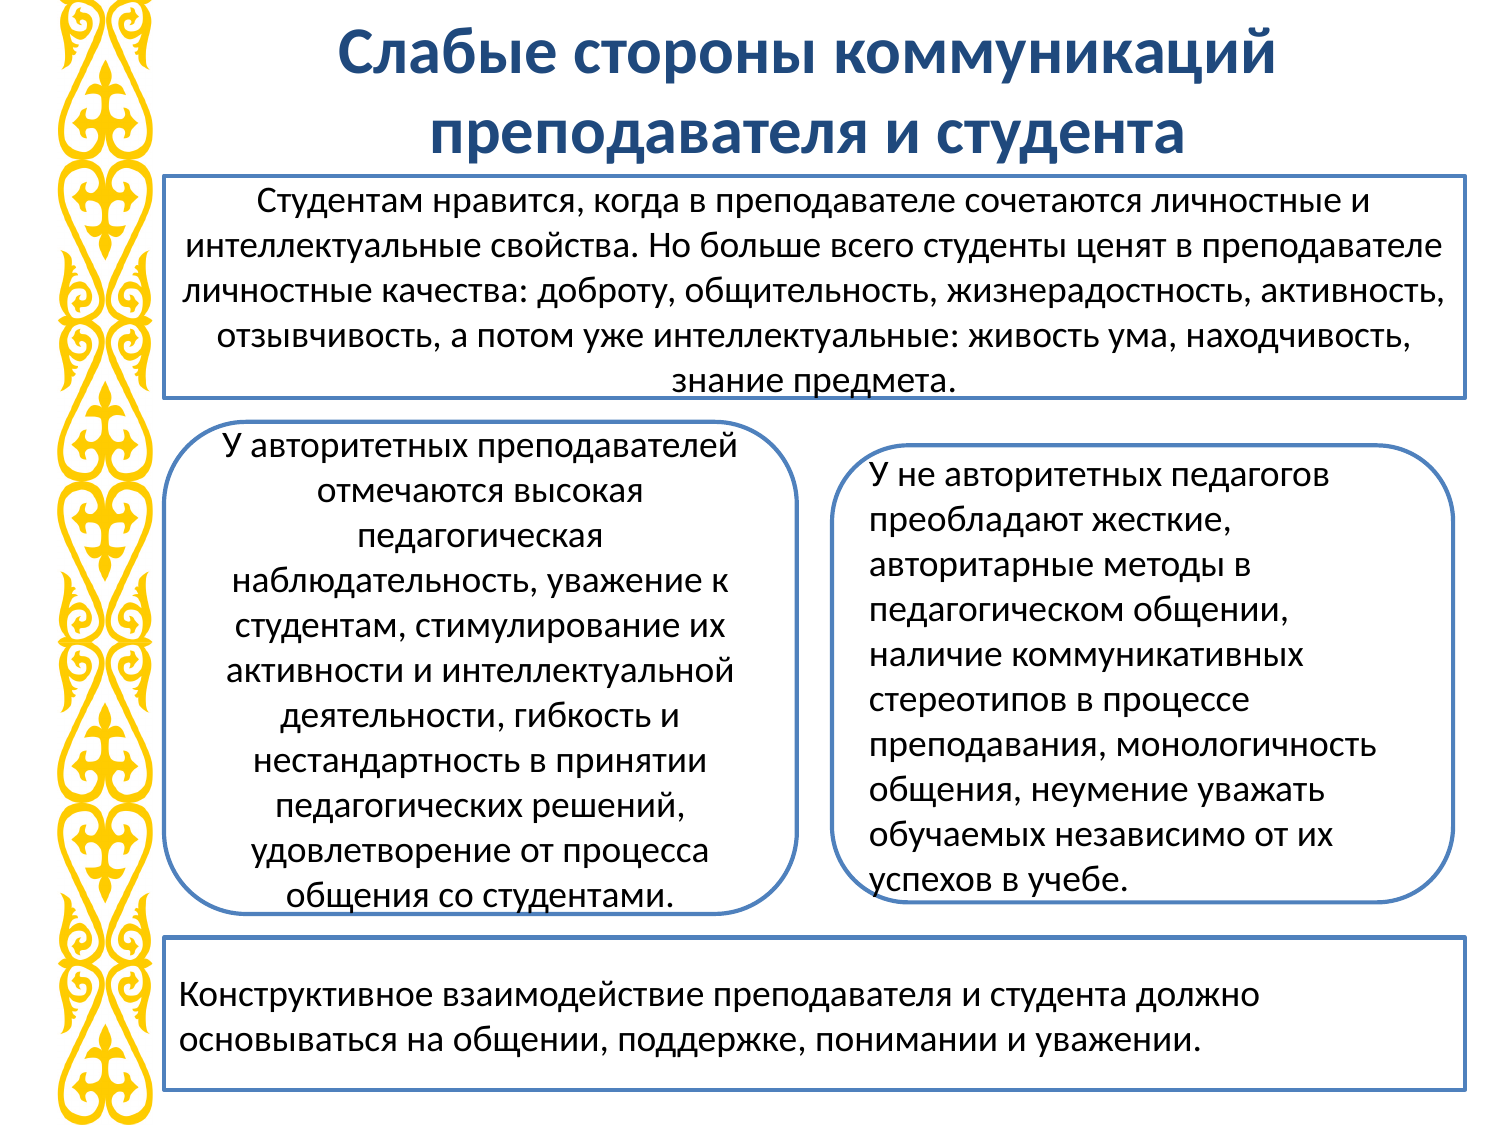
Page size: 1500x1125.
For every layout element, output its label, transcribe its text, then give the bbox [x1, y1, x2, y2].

text_box У авторитетных преподавателей отмечаются высокая педагогическая наблюдательность, уважение к студентам, стимулирование их активности и интеллектуальной деятельности, гибкость и нестандартность в принятии педагогических решений, удовлетворение от процесса общения со студентами. [161, 419, 799, 917]
text_box У не авторитетных педагогов преобладают жесткие, авторитарные методы в педагогическом общении, наличие коммуникативных стереотипов в процессе преподавания, монологичность общения, неумение уважать обучаемых независимо от их успехов в учебе. [829, 443, 1456, 905]
text_box Слабые стороны коммуникаций преподавателя и студента [175, 0, 1442, 174]
text_box Конструктивное взаимодействие преподавателя и студента должно основываться на общении, поддержке, понимании и уважении. [162, 935, 1467, 1092]
picture [57, 0, 153, 1125]
text_box Студентам нравится, когда в преподавателе сочетаются личностные и интеллектуальные свойства. Но больше всего студенты ценят в преподавателе личностные качества: доброту, общительность, жизнерадостность, активность, отзывчивость, а потом уже интеллектуальные: живость ума, находчивость, знание предмета. [162, 174, 1467, 400]
